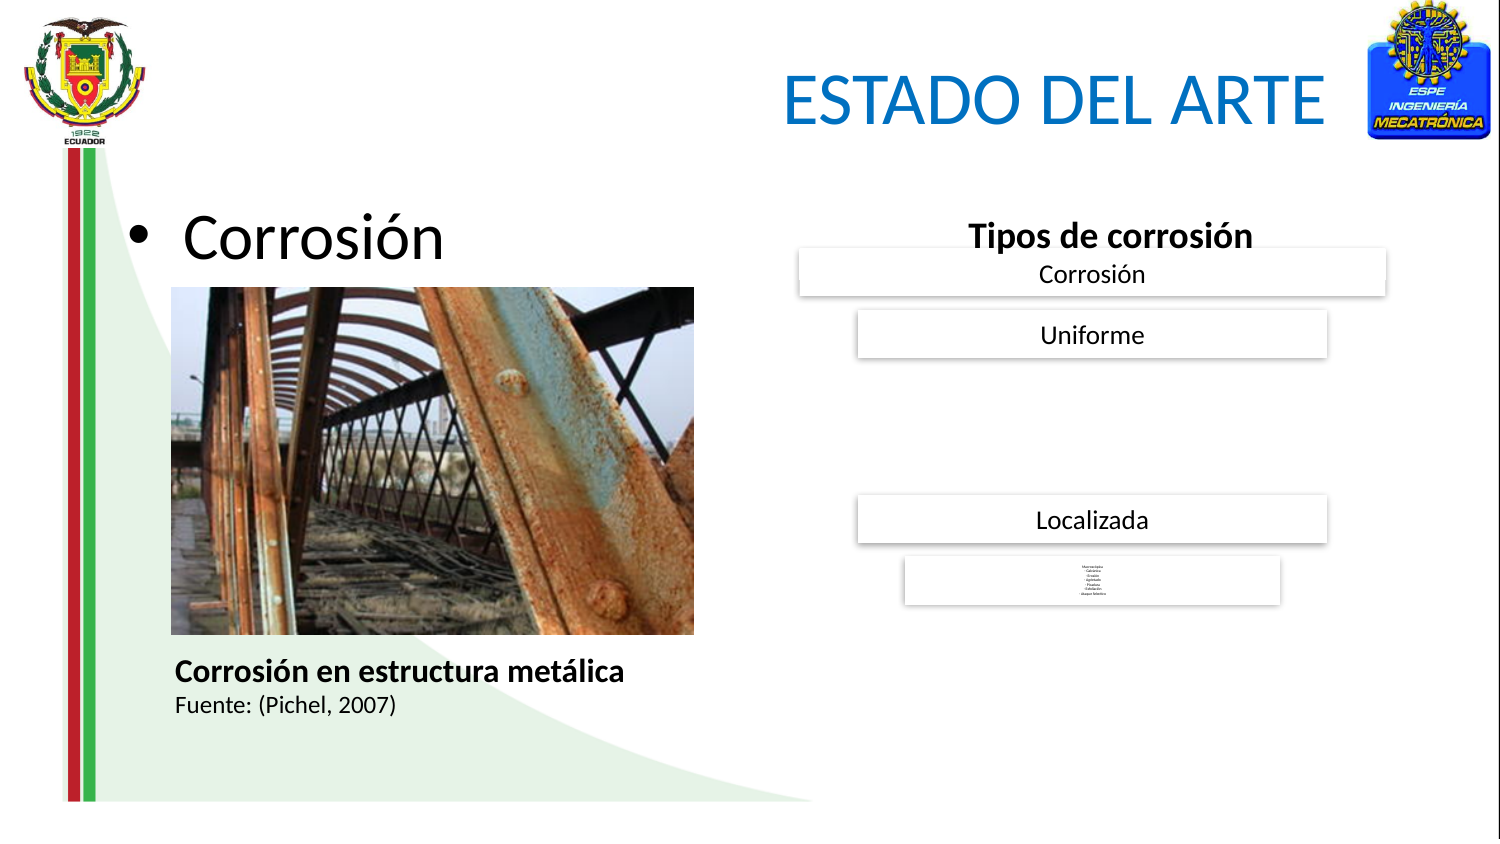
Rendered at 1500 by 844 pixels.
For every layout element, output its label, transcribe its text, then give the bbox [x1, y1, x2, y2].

list Corrosión [112, 185, 1483, 754]
title ESTADO DEL ARTE [419, 40, 1343, 148]
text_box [726, 248, 1459, 728]
text_box Tipos de corrosión [953, 204, 1269, 246]
text_box Corrosión en estructura metálica Fuente: (Pichel, 2007) [160, 641, 680, 727]
picture [0, 0, 1500, 839]
